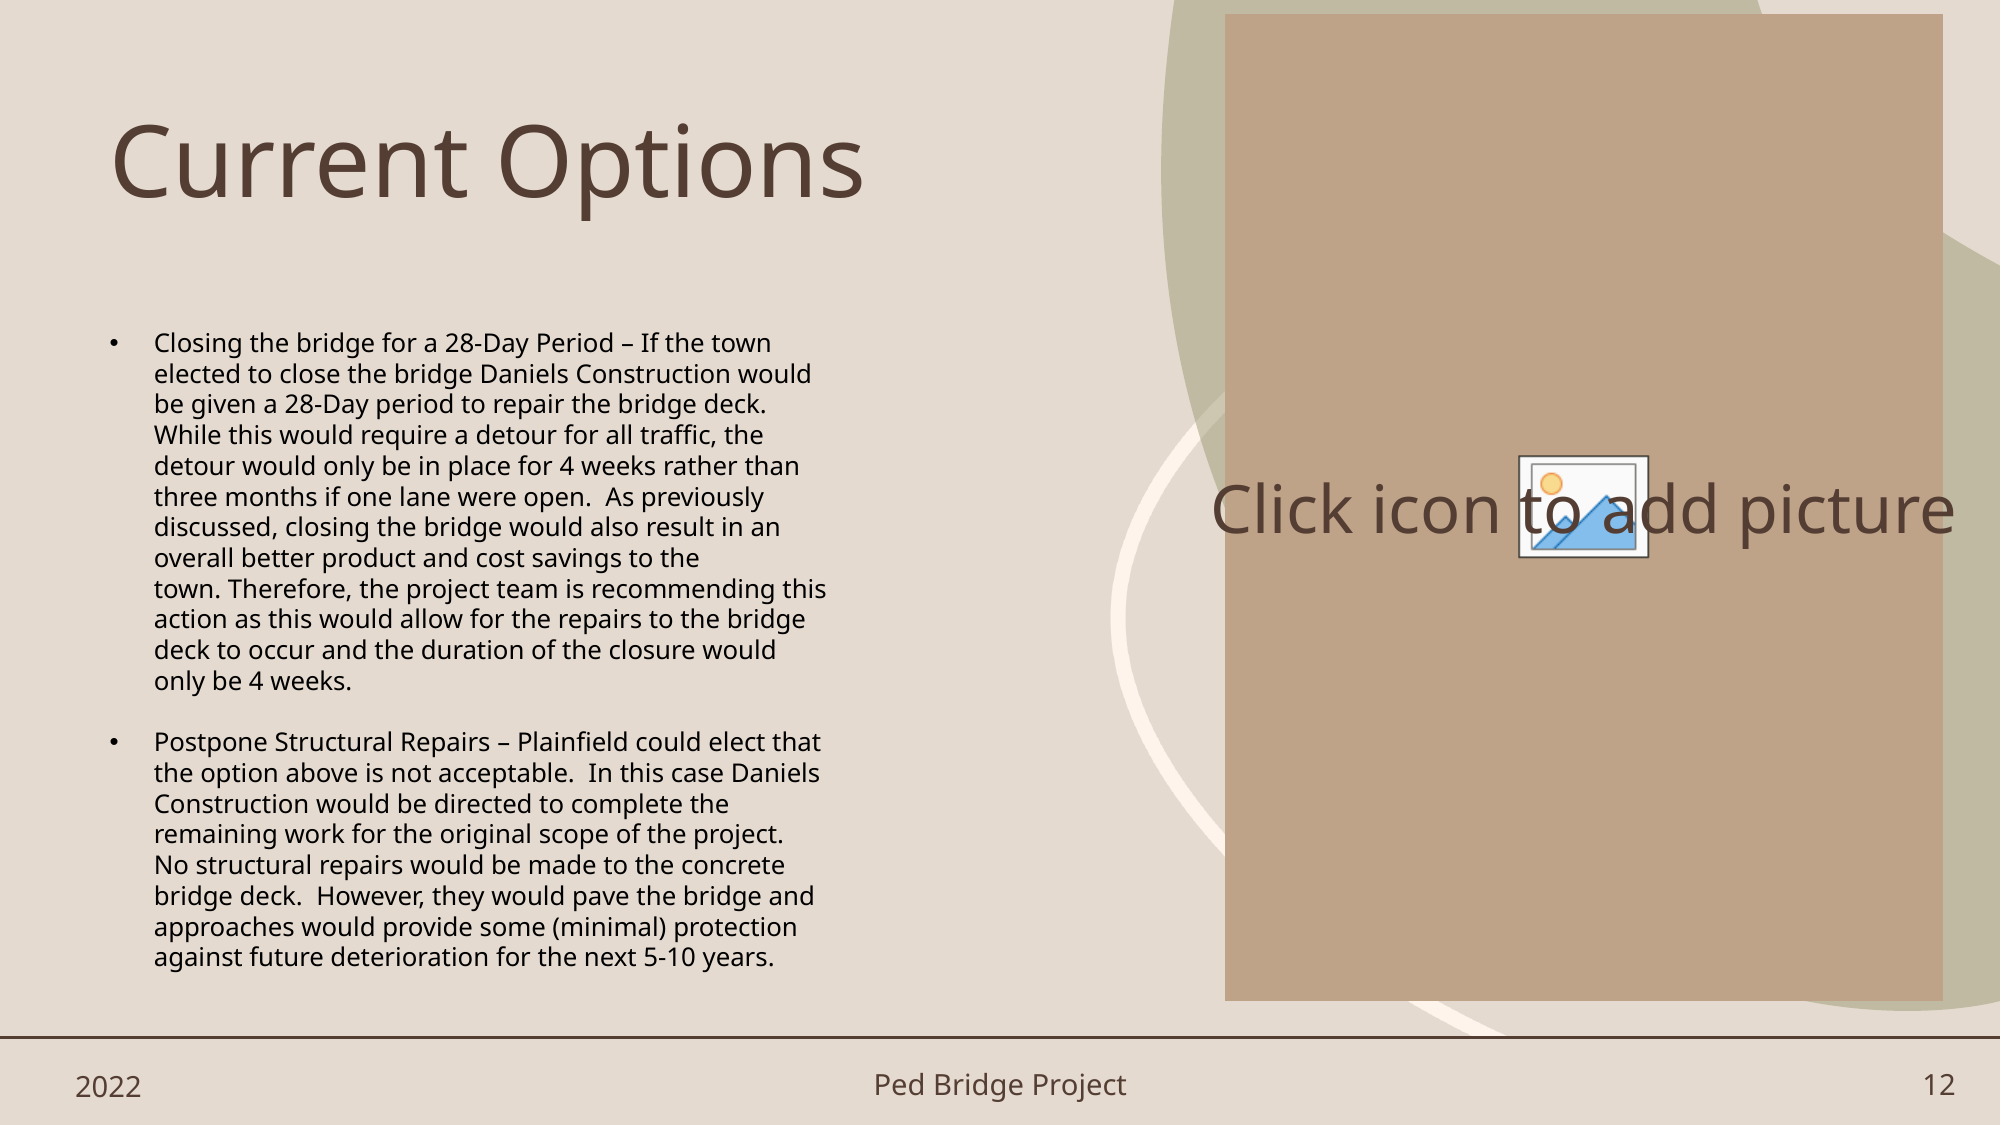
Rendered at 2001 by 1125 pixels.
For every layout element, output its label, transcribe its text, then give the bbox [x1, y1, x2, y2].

picture [1110, 13, 1944, 1036]
slide_number 12 [1808, 1060, 1971, 1112]
footer Ped Bridge Project [718, 1060, 1283, 1112]
list Closing the bridge for a 28-Day Period – If the town elected to close the bridge Daniels Construction would be given a 28-Day period to repair the bridge deck. While this would require a detour for all traffic, the detour would only be in place for 4 weeks rather than three months if one lane were open. As previously discussed, closing the bridge would also result in an overall better product and cost savings to the town. Therefore, the project team is recommending this action as this would allow for the repairs to the bridge deck to occur and the duration of the closure would only be 4 weeks. Postpone Structural Repairs – Plainfield could elect that the option above is not acceptable. In this case Daniels Construction would be directed to complete the remaining work for the original scope of the project. No structural repairs would be made to the concrete bridge deck. However, they would pave the bridge and approaches would provide some (minimal) protection against future deterioration for the next 5-10 years. [94, 319, 845, 988]
title Current Options [94, 115, 1162, 227]
slide_number 2022 [60, 1060, 222, 1112]
